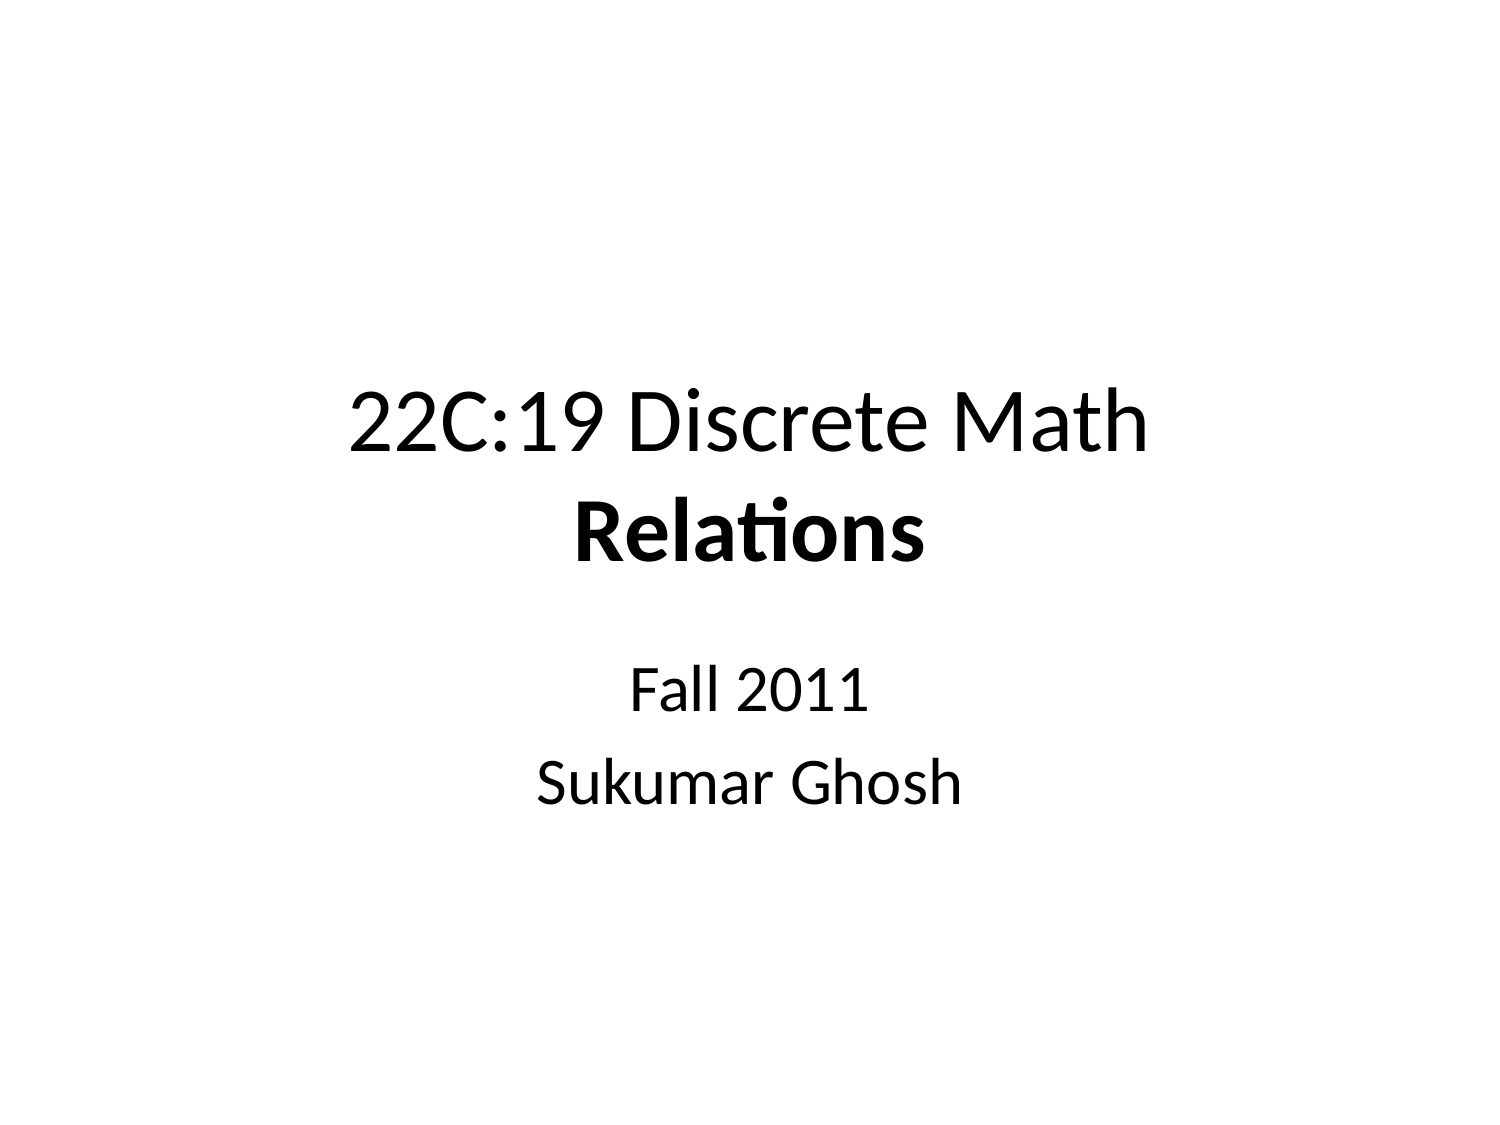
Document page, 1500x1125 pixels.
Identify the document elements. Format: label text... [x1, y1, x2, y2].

subtitle Fall 2011 Sukumar Ghosh [225, 637, 1275, 925]
title 22C:19 Discrete Math Relations [112, 349, 1388, 591]
